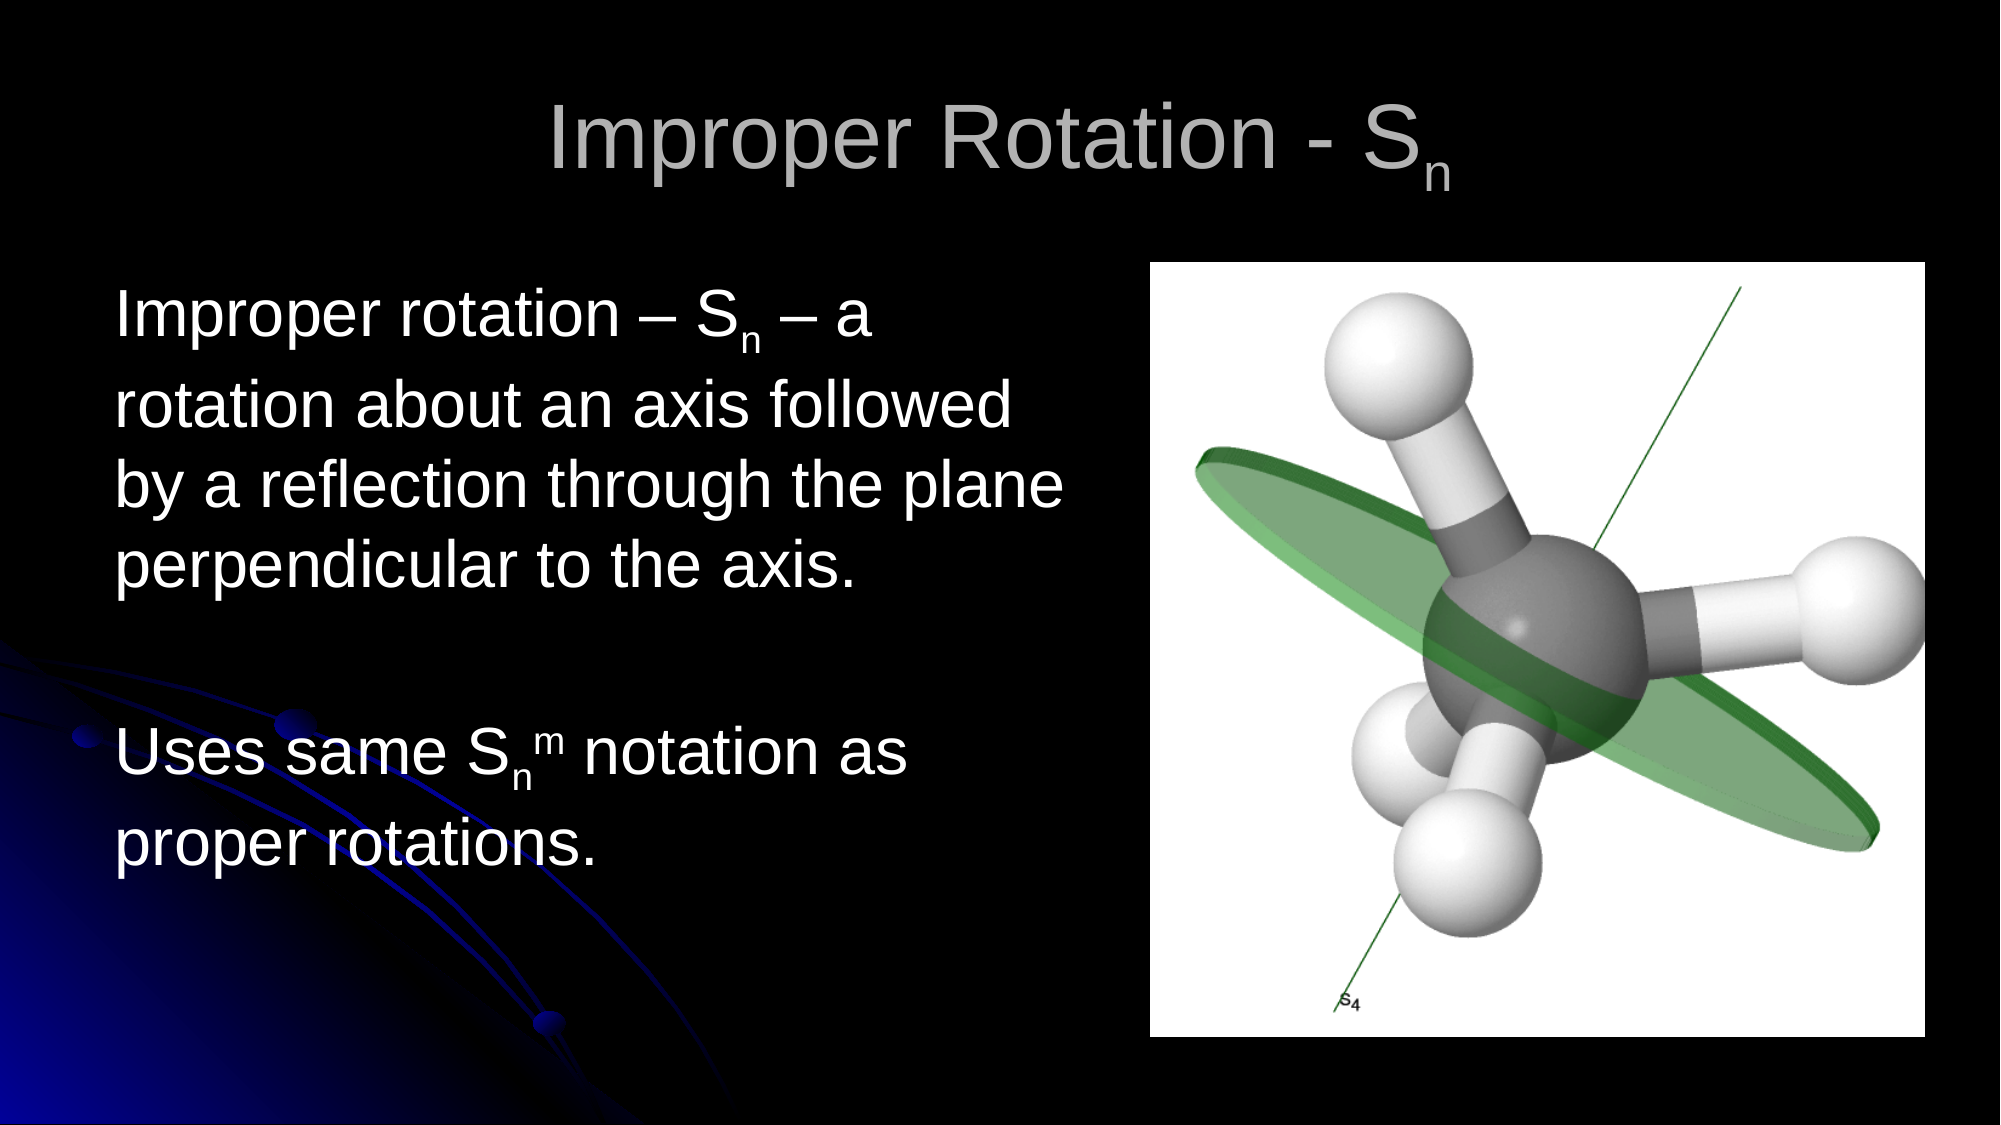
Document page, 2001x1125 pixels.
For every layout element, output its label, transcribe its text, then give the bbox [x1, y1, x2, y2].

list Improper rotation – Sn – a rotation about an axis followed by a reflection through the plane perpendicular to the axis. Uses same Snm notation as proper rotations. [99, 262, 1093, 1006]
title Improper Rotation - Sn [99, 45, 1901, 233]
picture [1149, 262, 1925, 1038]
